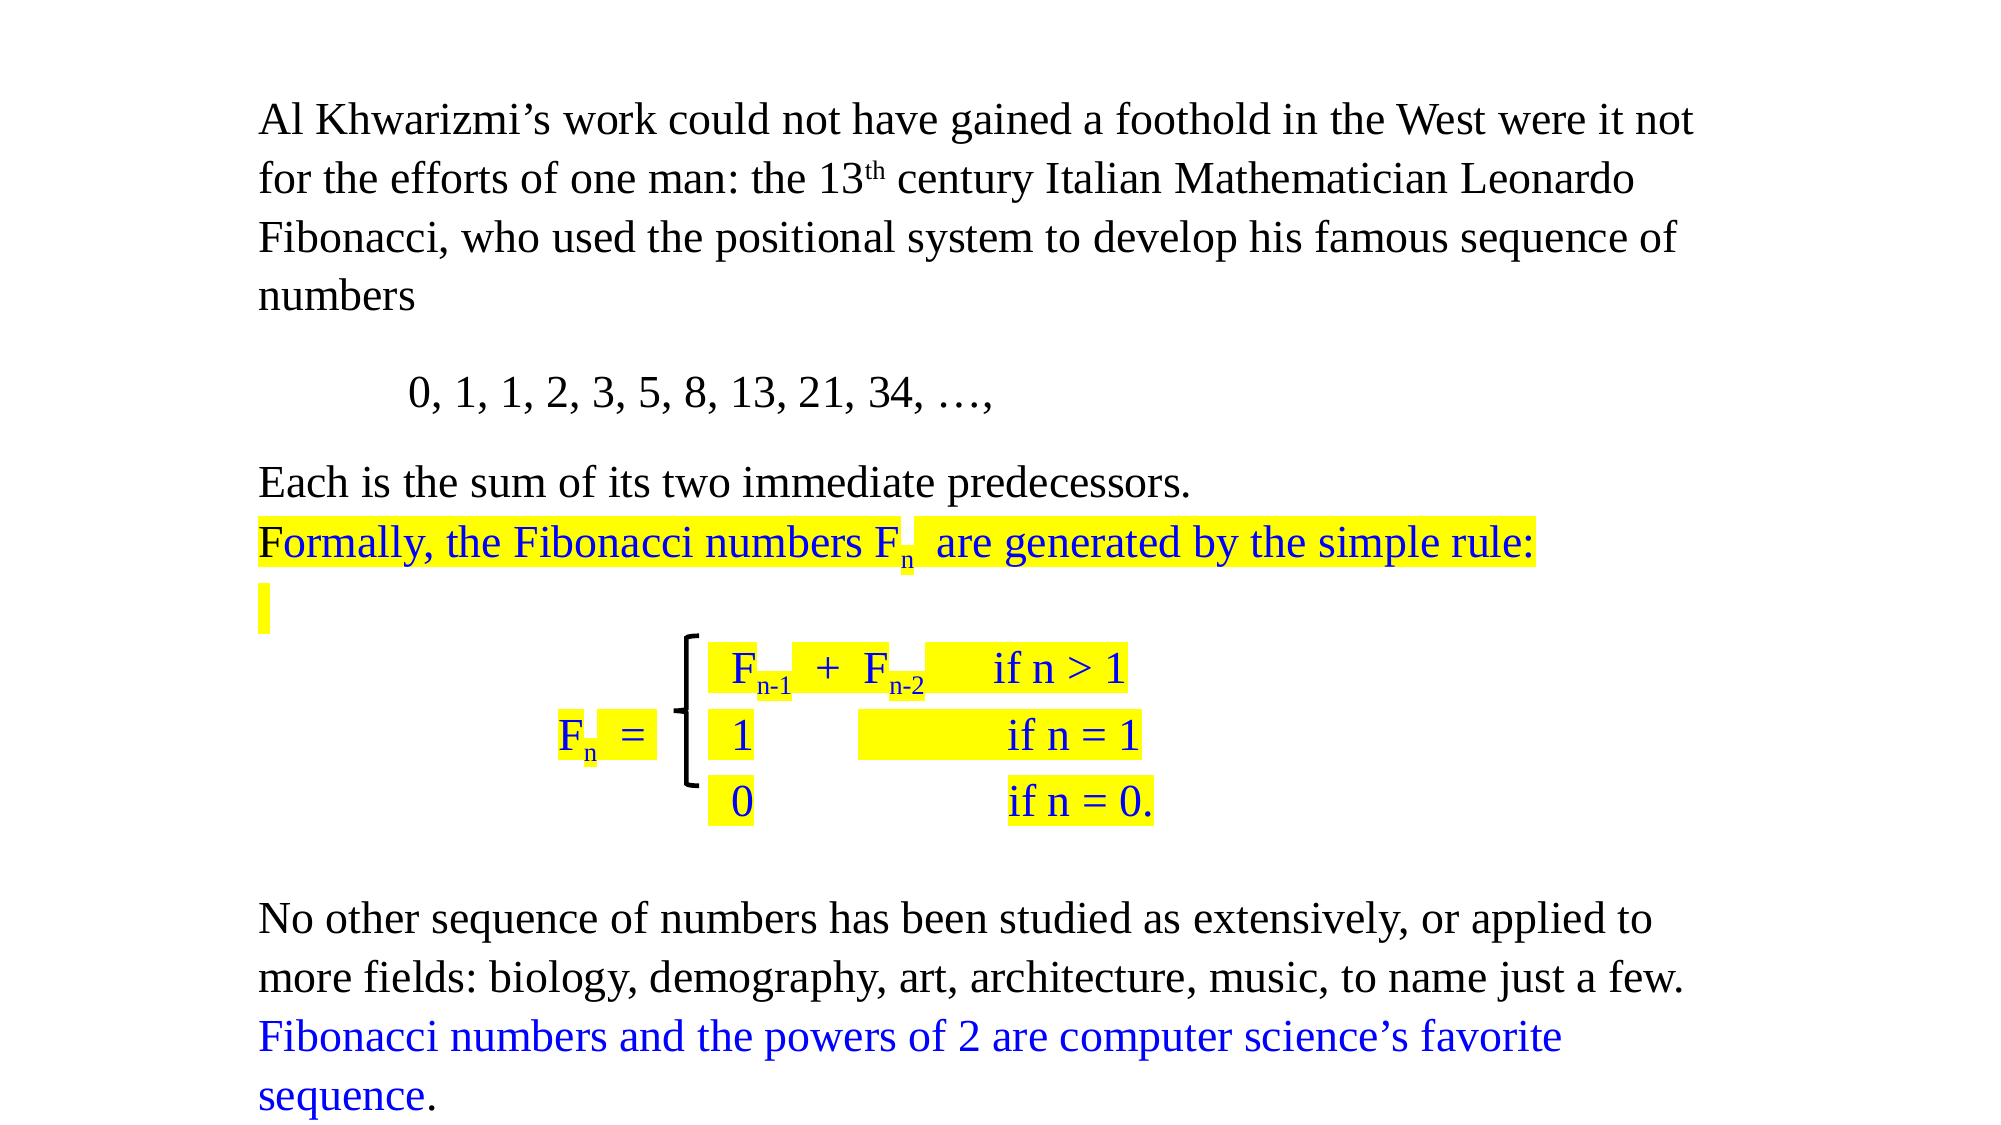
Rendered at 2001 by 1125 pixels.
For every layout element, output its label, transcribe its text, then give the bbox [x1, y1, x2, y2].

text_box Al Khwarizmi’s work could not have gained a foothold in the West were it not for the efforts of one man: the 13th century Italian Mathematician Leonardo Fibonacci, who used the positional system to develop his famous sequence of numbers 0, 1, 1, 2, 3, 5, 8, 13, 21, 34, …, Each is the sum of its two immediate predecessors. Formally, the Fibonacci numbers Fn are generated by the simple rule: Fn-1 + Fn-2 if n > 1 Fn = 1 if n = 1 0 if n = 0. No other sequence of numbers has been studied as extensively, or applied to more fields: biology, demography, art, architecture, music, to name just a few. Fibonacci numbers and the powers of 2 are computer science’s favorite sequence. [243, 18, 1733, 1125]
text_box [673, 635, 700, 787]
